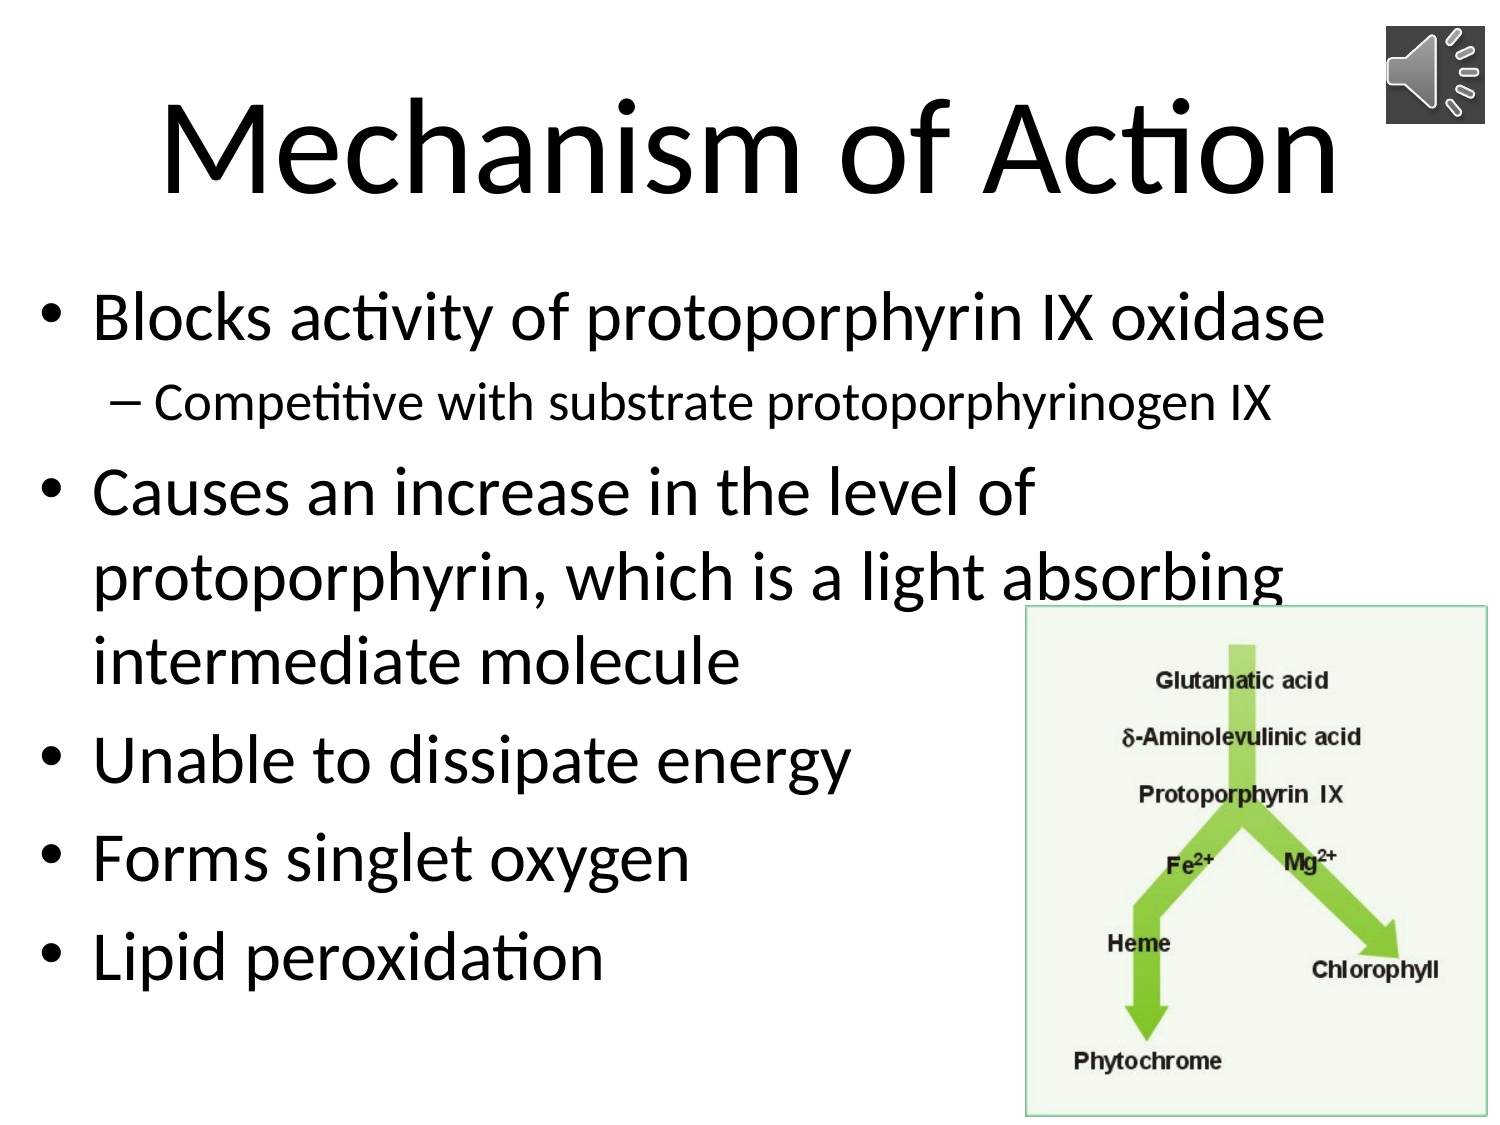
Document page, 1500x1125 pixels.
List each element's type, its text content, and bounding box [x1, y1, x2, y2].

picture [1385, 24, 1486, 126]
title Mechanism of Action [75, 45, 1425, 233]
list Blocks activity of protoporphyrin IX oxidase Competitive with substrate protoporphyrinogen IX Causes an increase in the level of protoporphyrin, which is a light absorbing intermediate molecule Unable to dissipate energy Forms singlet oxygen Lipid peroxidation [24, 262, 1463, 1005]
picture [1024, 604, 1488, 1117]
